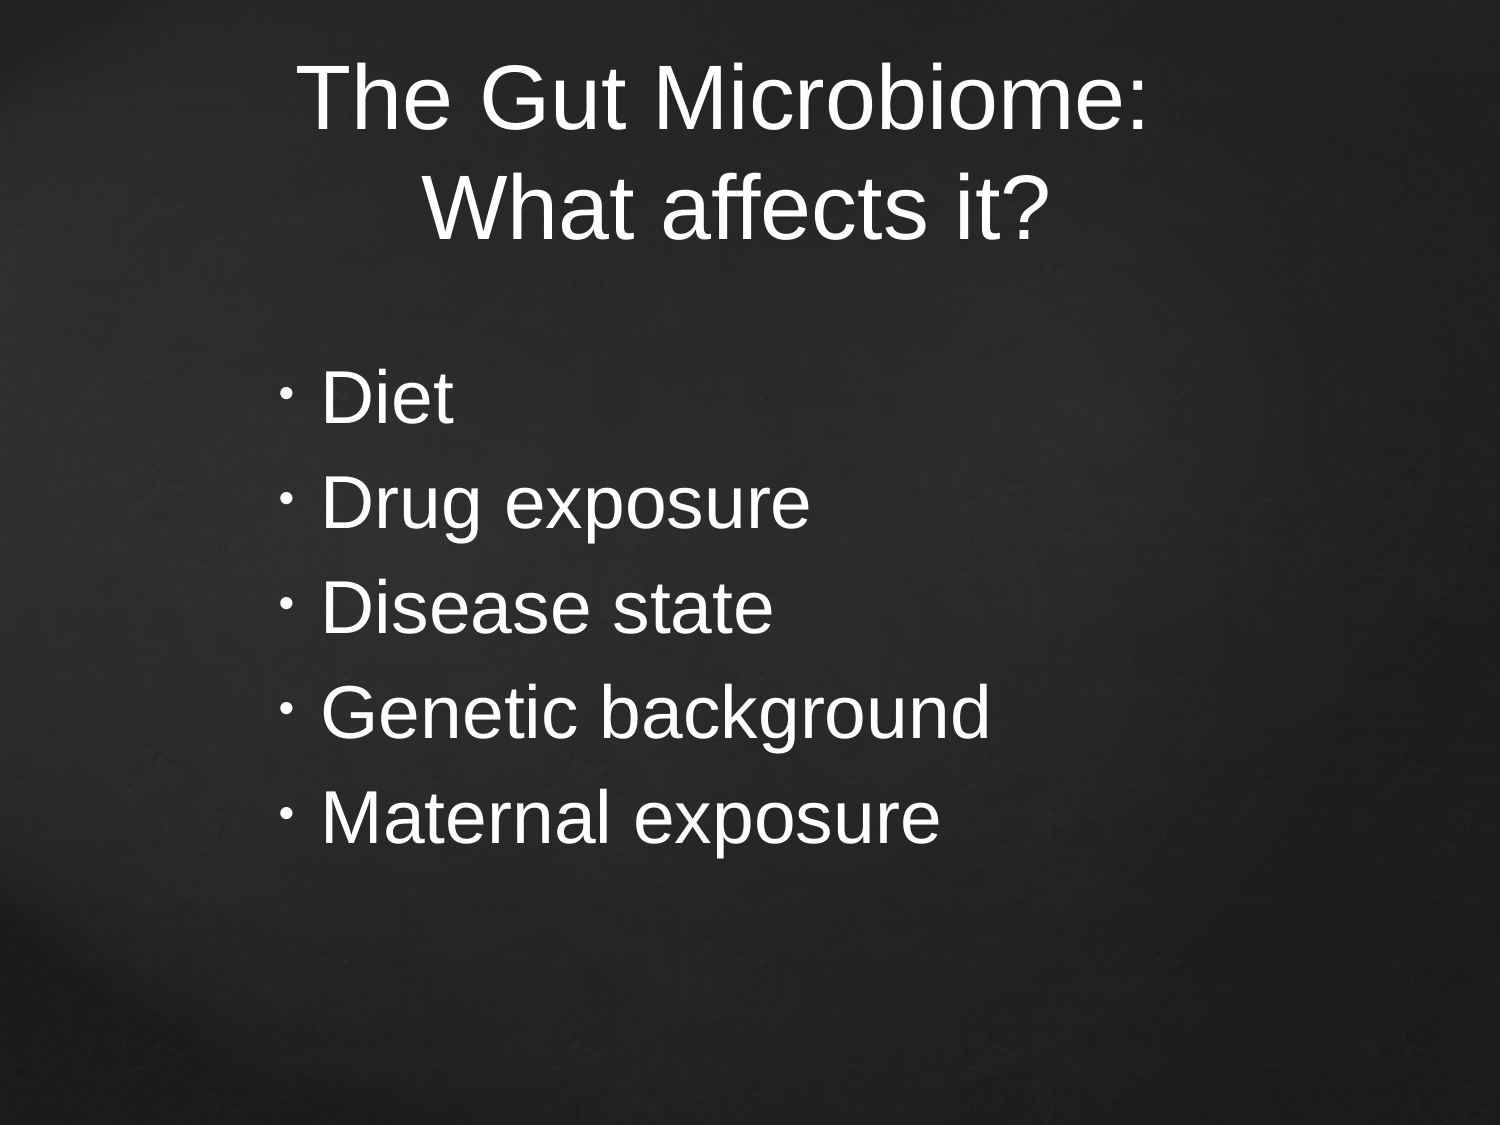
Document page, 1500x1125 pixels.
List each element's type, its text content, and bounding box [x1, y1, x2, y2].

list Diet Drug exposure Disease state Genetic background Maternal exposure [260, 598, 1187, 713]
title The Gut Microbiome: What affects it? [118, 115, 1356, 266]
